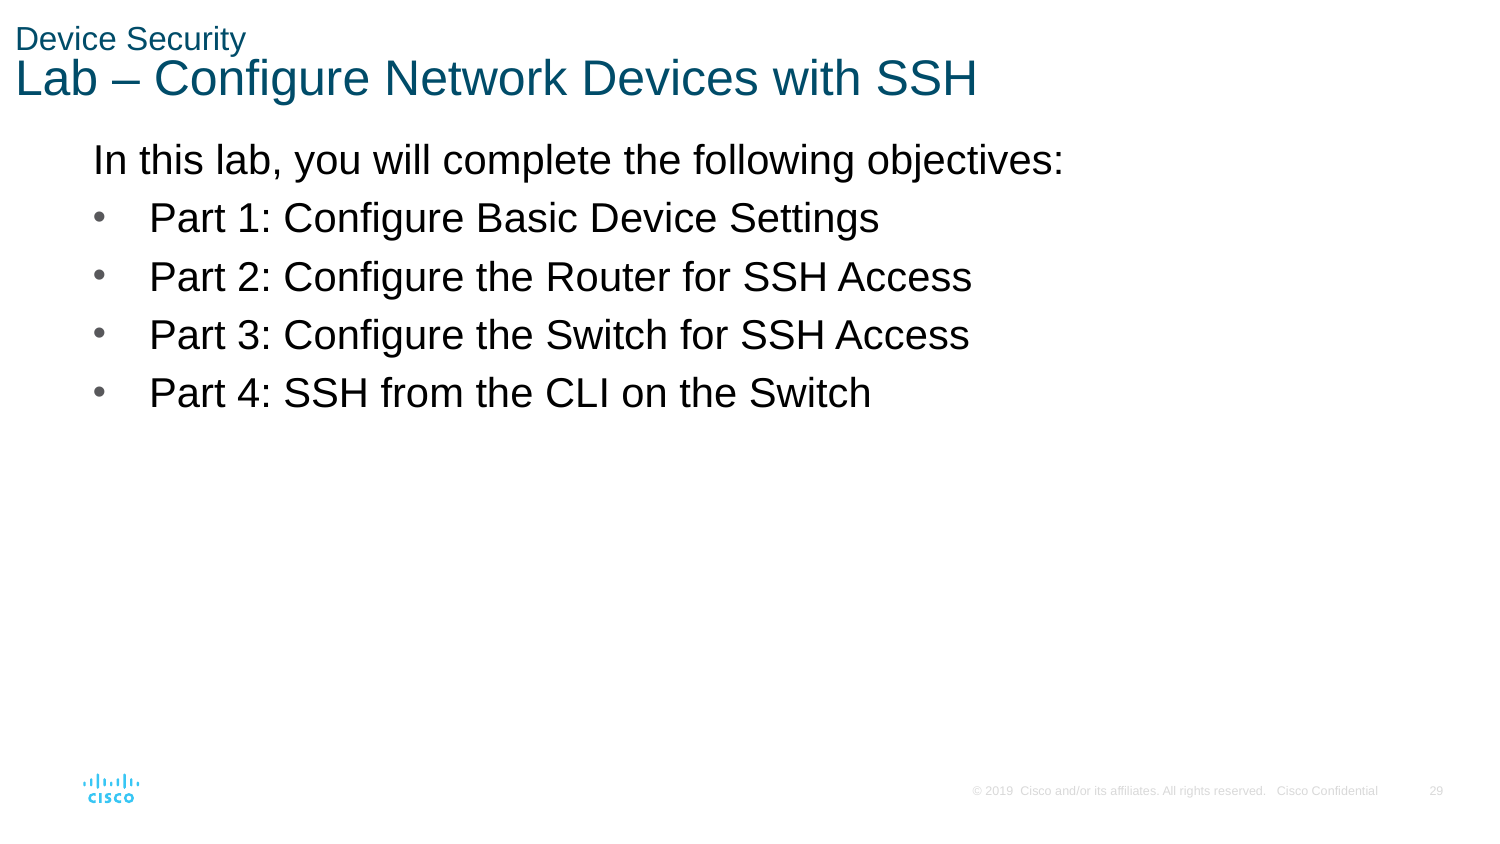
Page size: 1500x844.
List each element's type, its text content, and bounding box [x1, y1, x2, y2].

title Device Security Lab – Configure Network Devices with SSH [0, 5, 1369, 126]
list In this lab, you will complete the following objectives: Part 1: Configure Basic Device Settings Part 2: Configure the Router for SSH Access Part 3: Configure the Switch for SSH Access Part 4: SSH from the CLI on the Switch [77, 125, 1437, 726]
